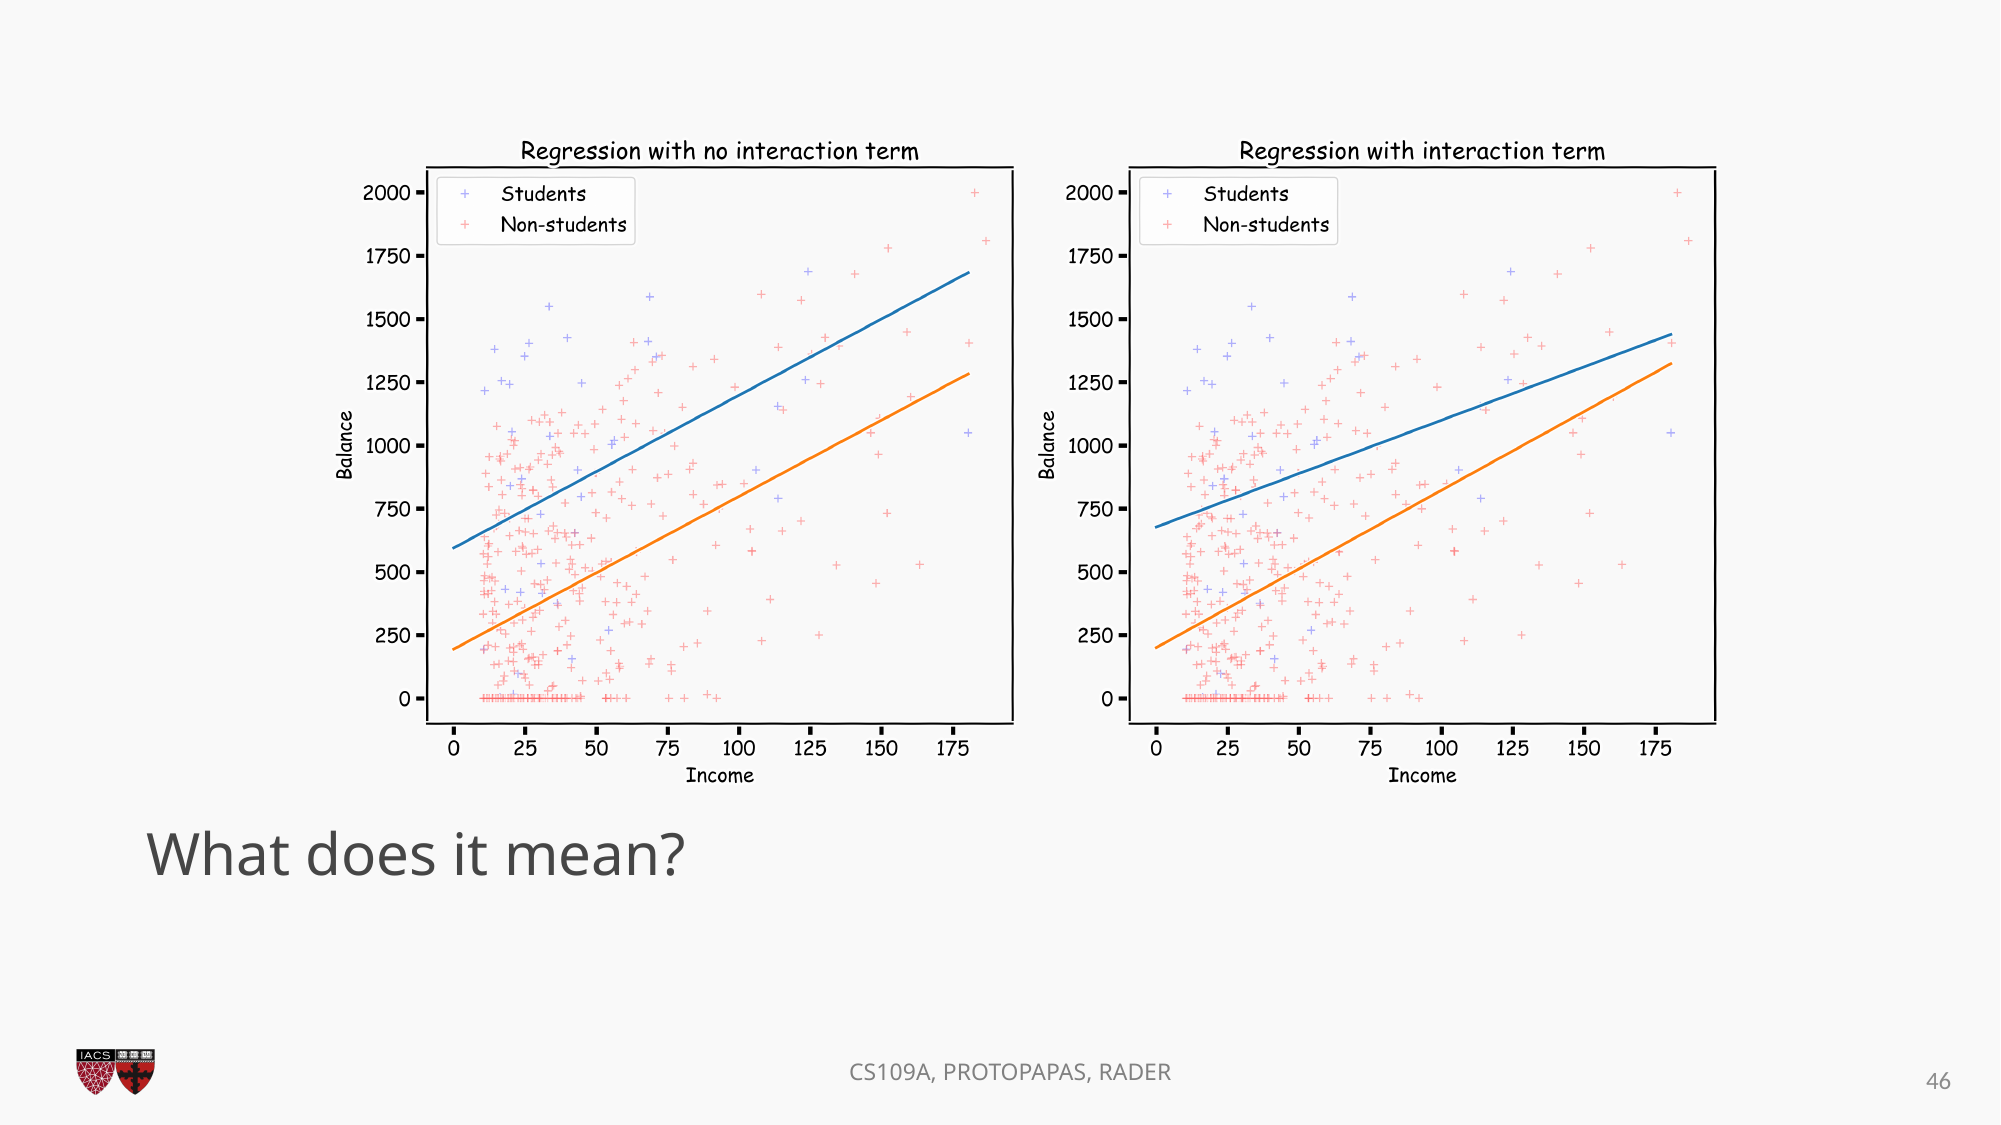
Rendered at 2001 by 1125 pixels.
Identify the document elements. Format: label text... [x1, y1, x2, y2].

picture [59, 69, 1899, 887]
slide_number 45 [1500, 1050, 1967, 1110]
picture [75, 1049, 155, 1095]
list What does it mean? [131, 898, 1826, 1073]
